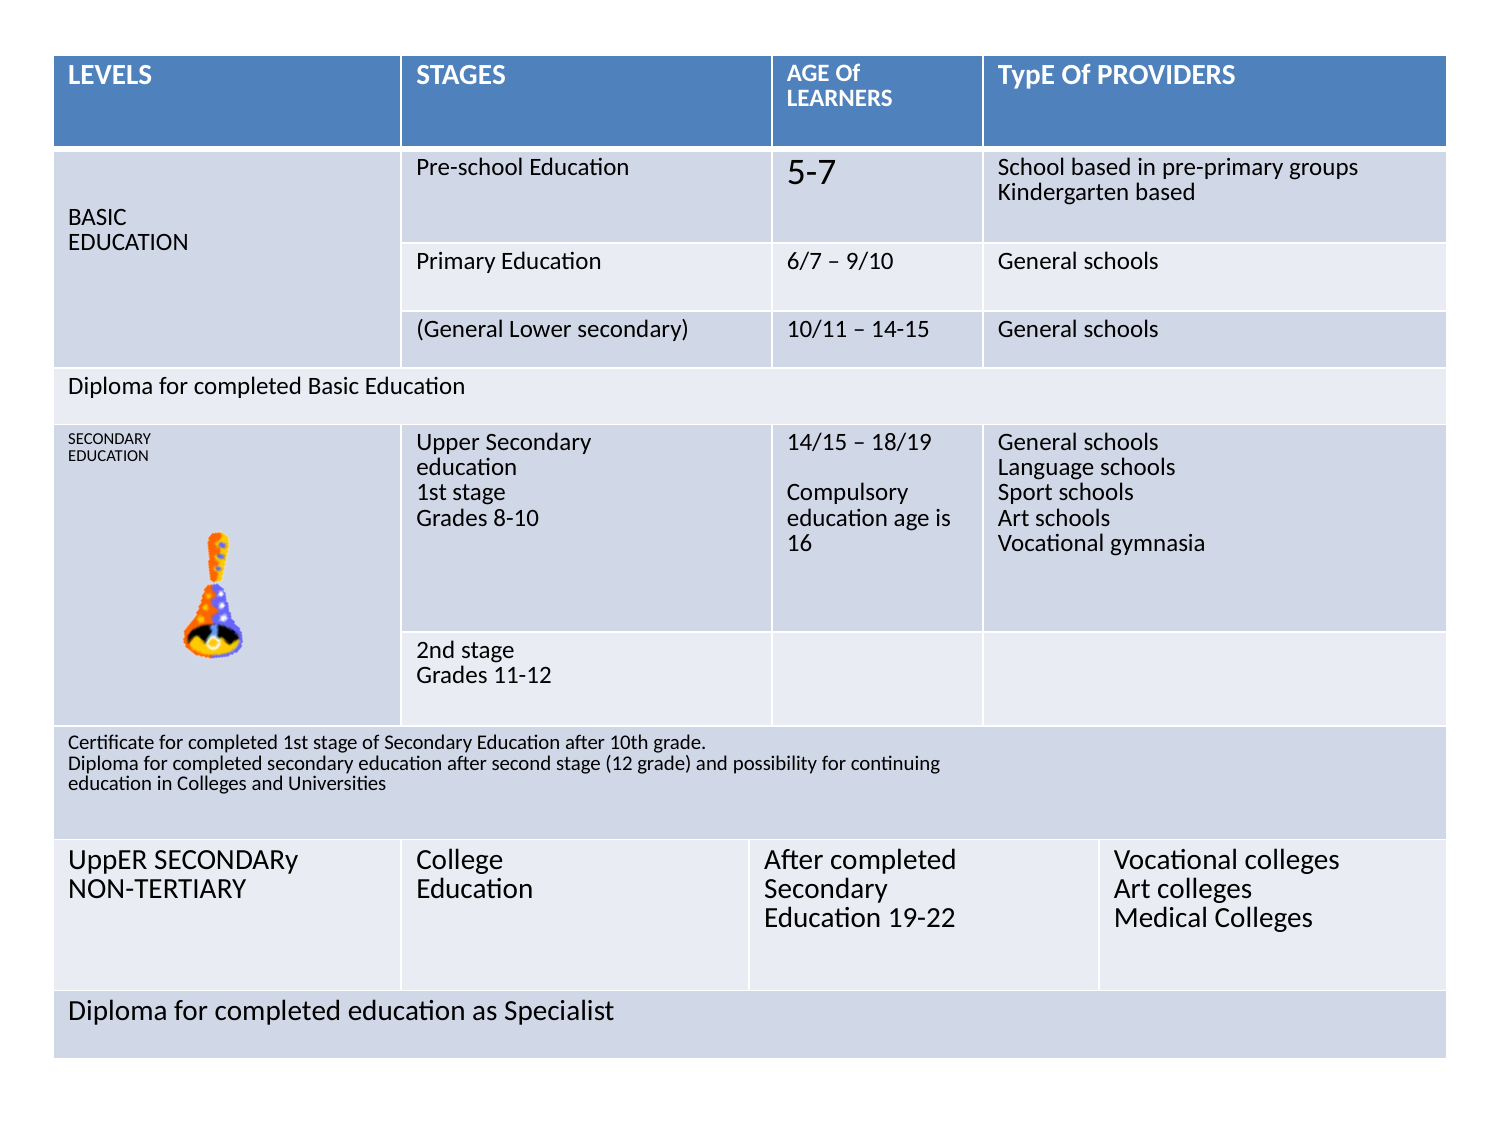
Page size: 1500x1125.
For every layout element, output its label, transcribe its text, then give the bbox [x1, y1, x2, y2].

table_cell College Education [402, 840, 748, 990]
picture [137, 529, 303, 697]
table_cell Certificate for completed 1st stage of Secondary Education after 10th grade. Diploma for completed secondary education after second stage (12 grade) and possibility for continuing education in Colleges and Universities [54, 727, 1446, 839]
table_cell General schools Language schools Sport schools Art schools Vocational gymnasia [984, 425, 1446, 631]
table_cell Pre-school Education [402, 152, 771, 242]
table_cell BASIC EDUCATION [54, 152, 400, 367]
table_cell Upper Secondary education 1st stage Grades 8-10 [402, 425, 771, 631]
table_header TypE Of PROVIDERS [984, 56, 1446, 146]
table_cell UppER SECONDARy NON-TERTIARY [54, 840, 400, 990]
table_cell General schools [984, 312, 1446, 367]
table_cell [984, 633, 1446, 725]
table_cell SECONDARY EDUCATION [54, 425, 400, 725]
table_cell Vocational colleges Art colleges Medical Colleges [1100, 840, 1446, 990]
table_cell (General Lower secondary) [402, 312, 771, 367]
table_cell 6/7 – 9/10 [773, 244, 982, 310]
table_header STAGES [402, 56, 771, 146]
table_header AGE Of LEARNERS [773, 56, 982, 146]
table_cell General schools [984, 244, 1446, 310]
table_cell [773, 633, 982, 725]
table_header LEVELS [54, 56, 400, 146]
table_cell 2nd stage Grades 11-12 [402, 633, 771, 725]
table_cell After completed Secondary Education 19-22 [750, 840, 1098, 990]
table_cell 10/11 – 14-15 [773, 312, 982, 367]
table_cell Diploma for completed Basic Education [54, 369, 1446, 424]
table_cell Diploma for completed education as Specialist [54, 991, 1446, 1058]
table_cell 5-7 [773, 152, 982, 242]
table_cell 14/15 – 18/19 Compulsory education age is 16 [773, 425, 982, 631]
table_cell School based in pre-primary groups Kindergarten based [984, 152, 1446, 242]
table_cell Primary Education [402, 244, 771, 310]
